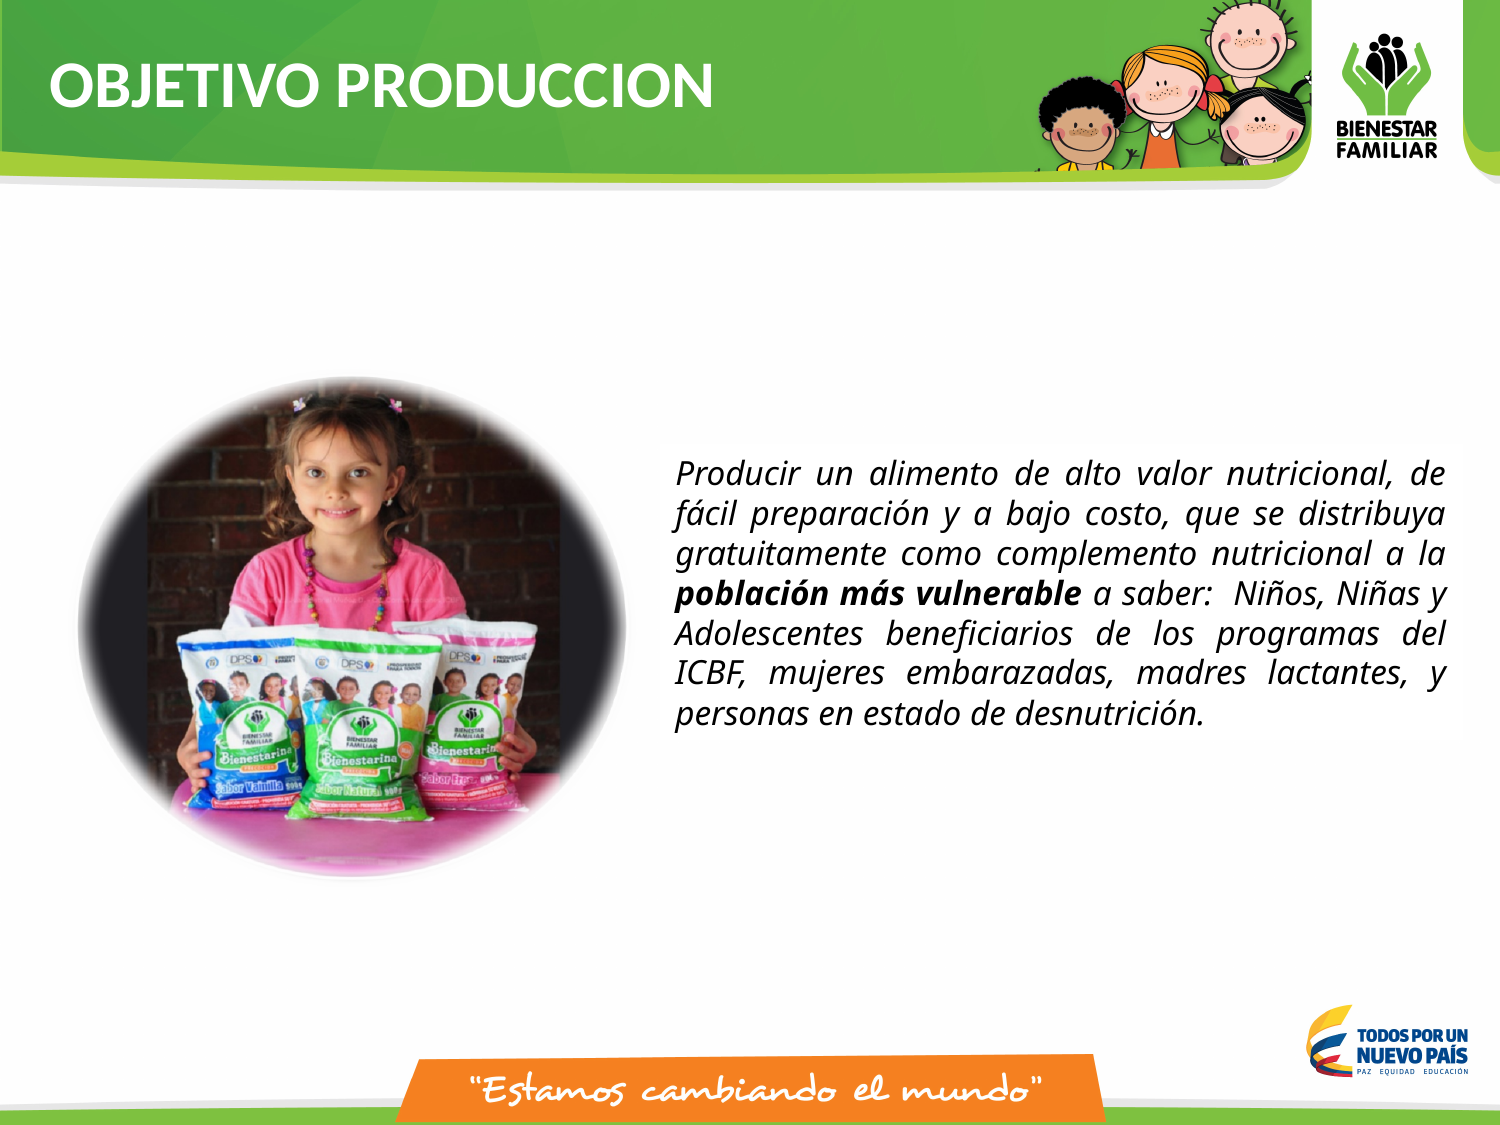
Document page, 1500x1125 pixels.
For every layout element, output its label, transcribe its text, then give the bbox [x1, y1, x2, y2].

text_box Producir un alimento de alto valor nutricional, de fácil preparación y a bajo costo, que se distribuya gratuitamente como complemento nutricional a la población más vulnerable a saber: Niños, Niñas y Adolescentes beneficiarios de los programas del ICBF, mujeres embarazadas, madres lactantes, y personas en estado de desnutrición. [660, 444, 1463, 740]
picture [0, 0, 1500, 1125]
text_box OBJETIVO PRODUCCION [34, 33, 747, 129]
